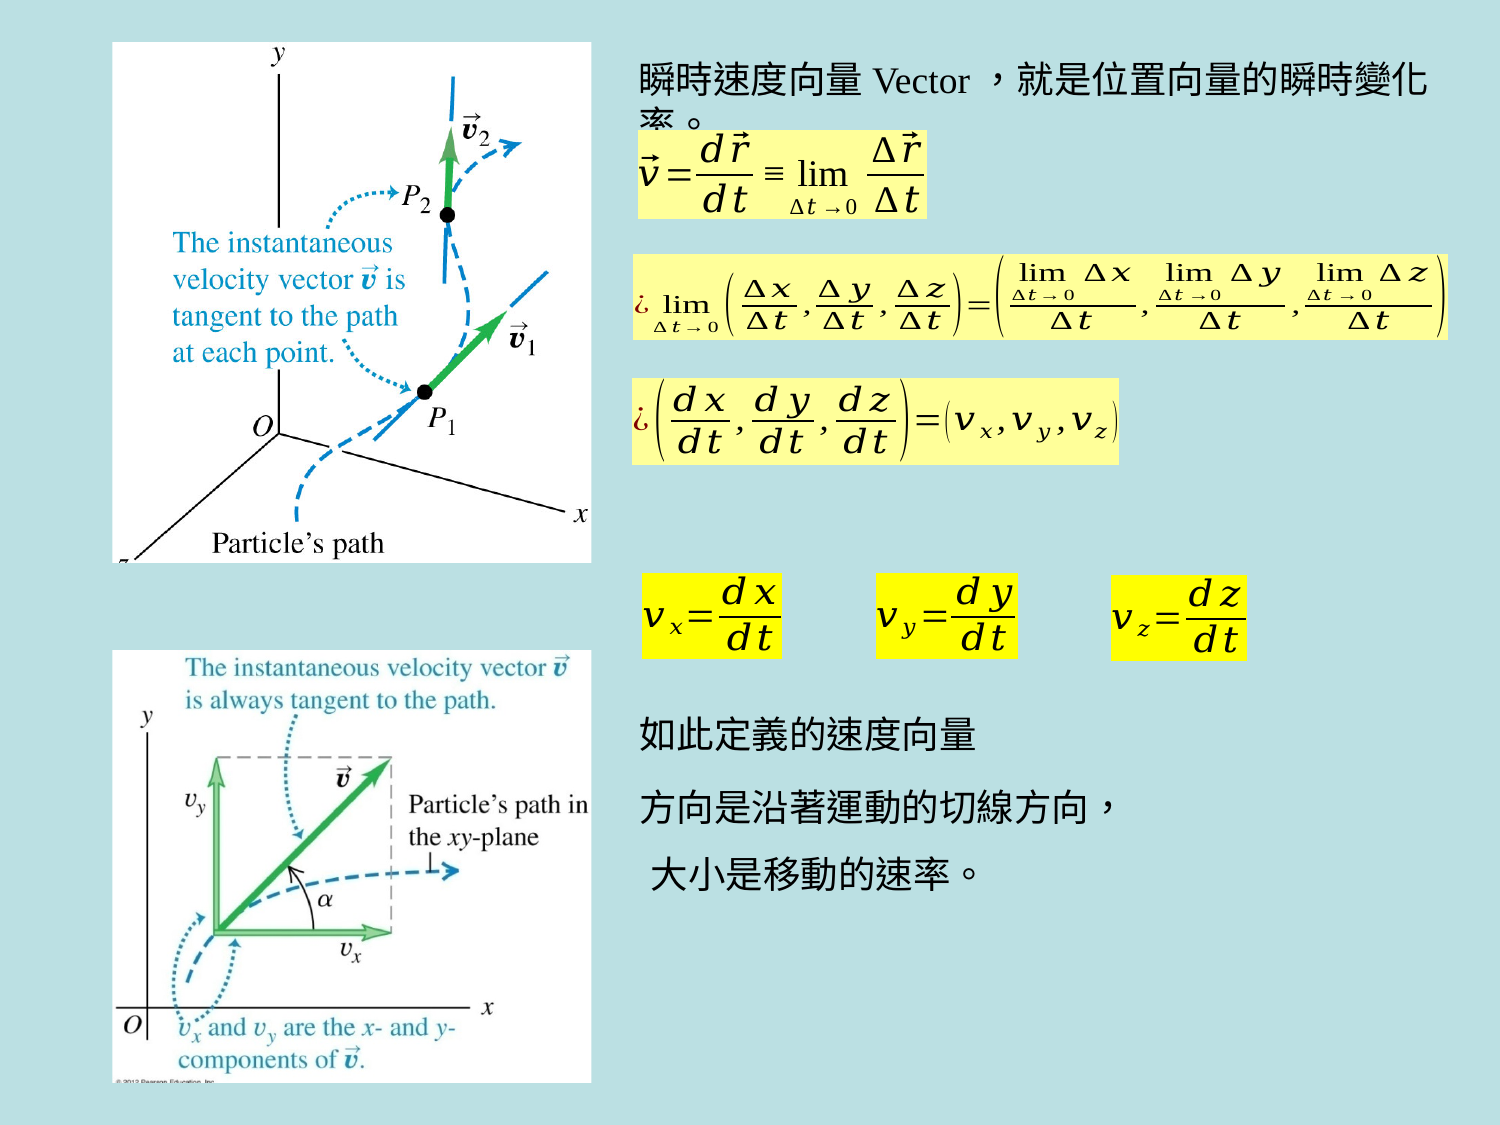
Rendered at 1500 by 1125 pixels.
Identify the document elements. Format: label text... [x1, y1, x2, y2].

picture [111, 42, 592, 563]
text_box 瞬時速度向量Vector，就是位置向量的瞬時變化率。 [623, 48, 1500, 154]
picture [111, 650, 592, 1083]
